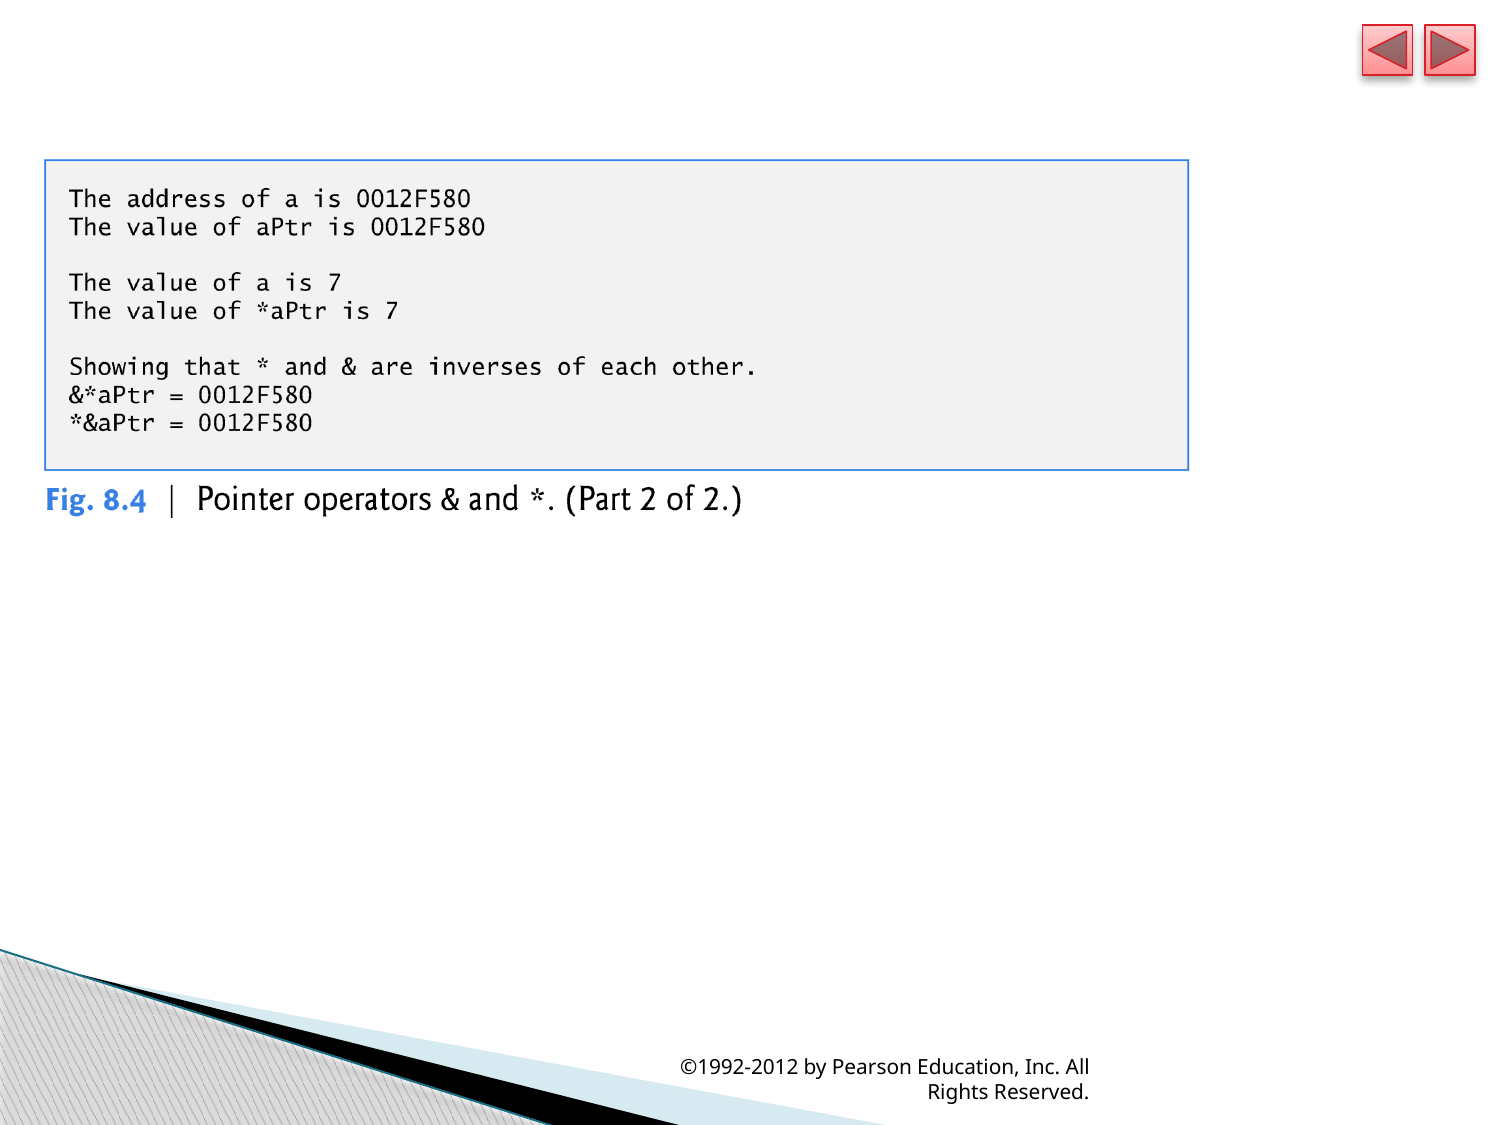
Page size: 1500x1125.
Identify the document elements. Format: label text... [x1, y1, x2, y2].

footer ©1992-2012 by Pearson Education, Inc. All Rights Reserved. [650, 1051, 1105, 1112]
picture [0, 106, 1500, 1018]
